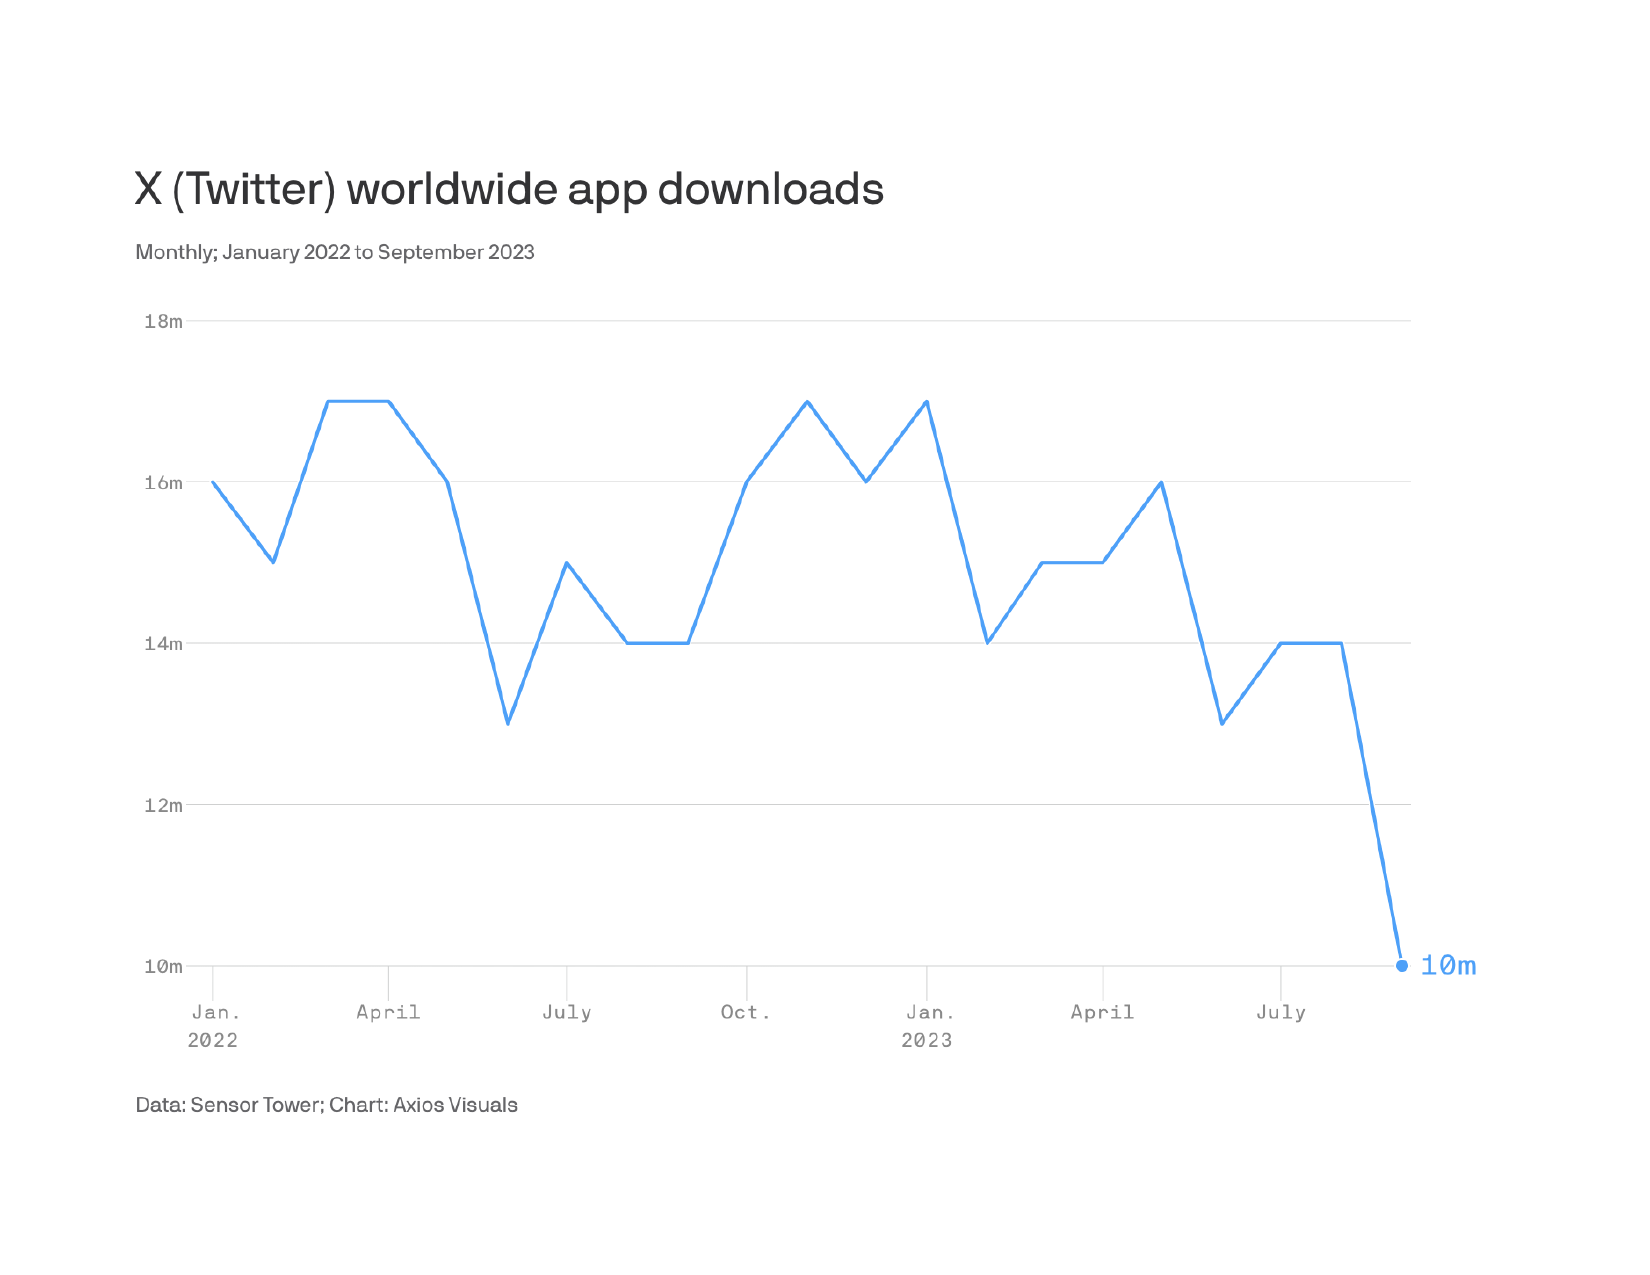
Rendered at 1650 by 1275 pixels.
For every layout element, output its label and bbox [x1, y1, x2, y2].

picture [83, 126, 1567, 1149]
